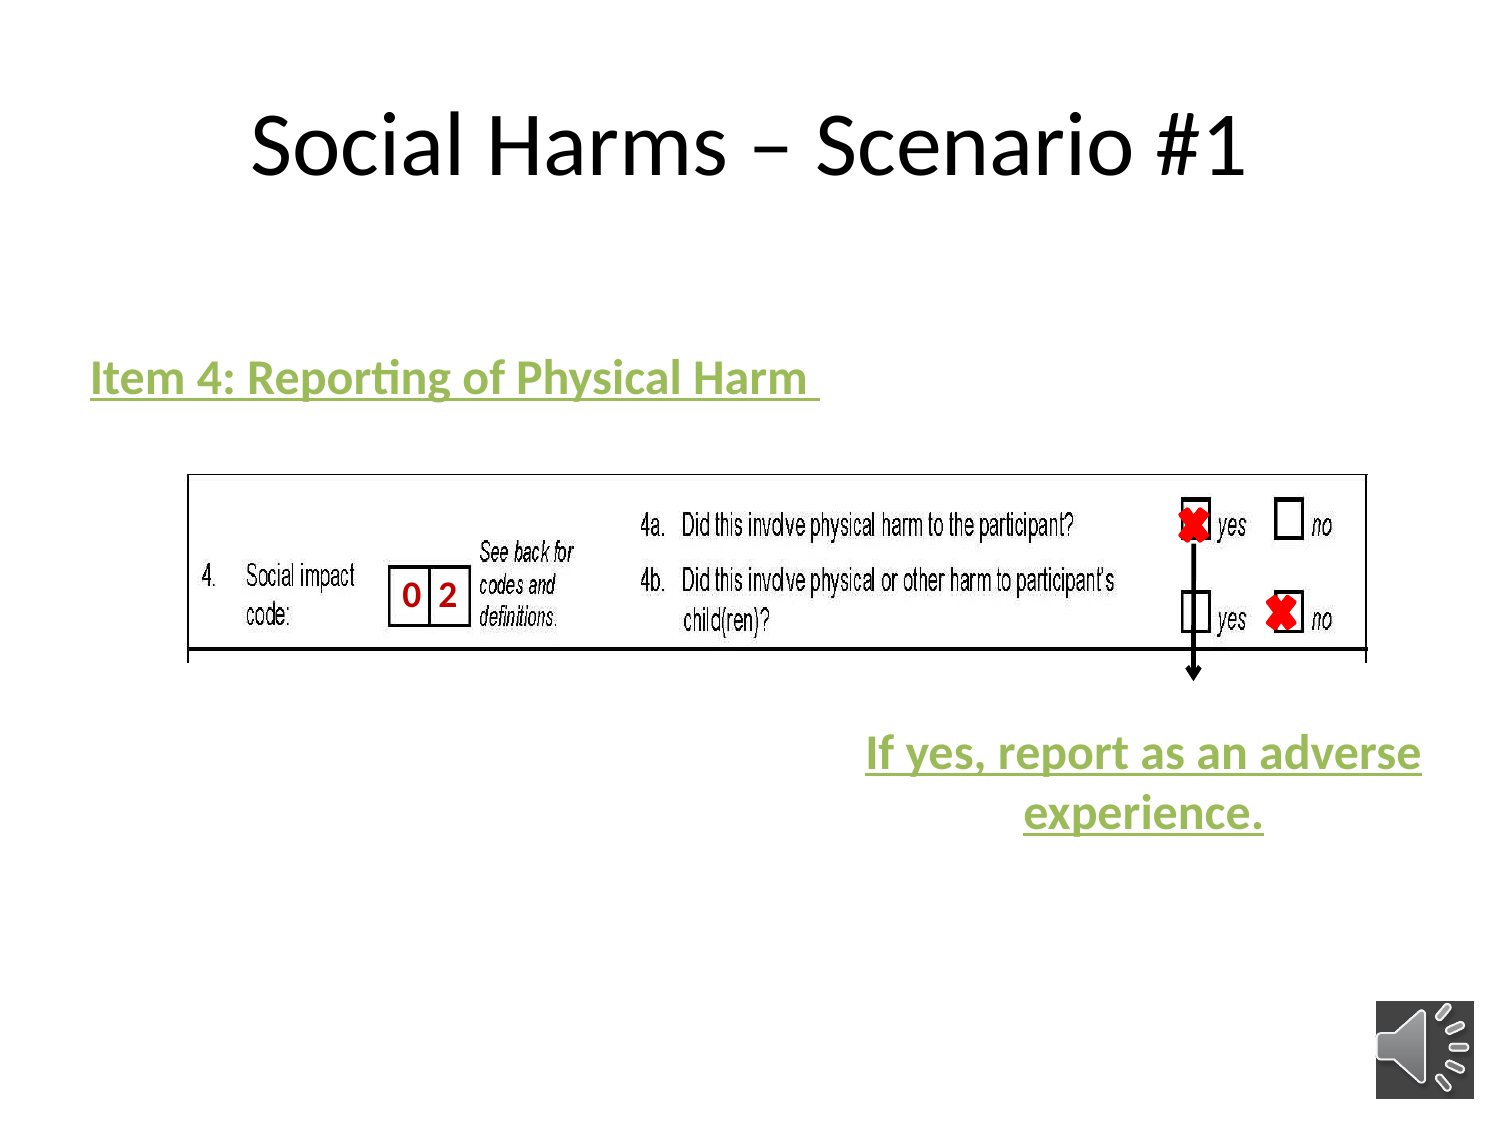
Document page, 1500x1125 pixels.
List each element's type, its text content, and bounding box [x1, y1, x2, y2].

text_box Item 4: Reporting of Physical Harm [74, 337, 975, 413]
picture [1374, 999, 1476, 1101]
title Social Harms – Scenario #1 [75, 45, 1425, 233]
picture [87, 474, 1401, 663]
text_box If yes, report as an adverse experience. [799, 712, 1488, 848]
